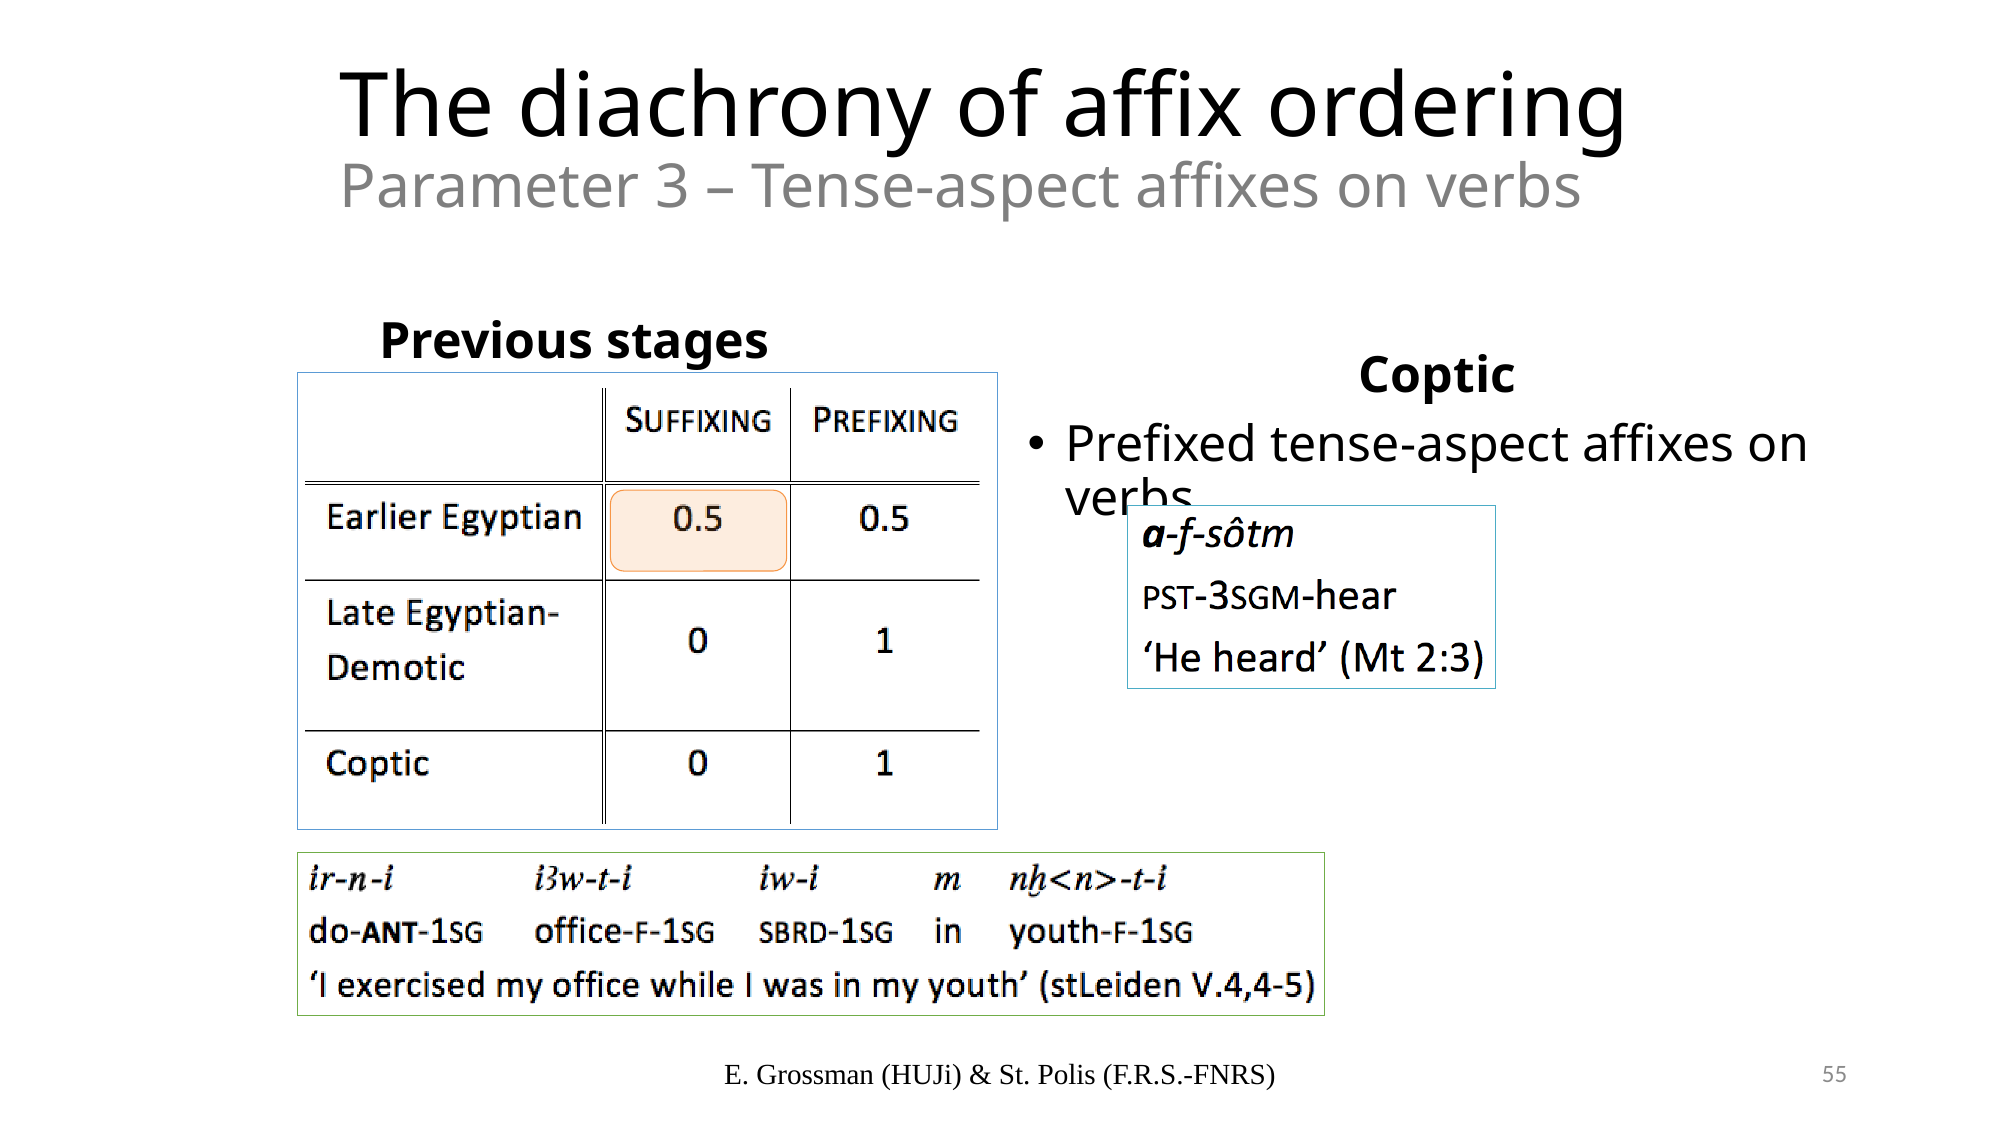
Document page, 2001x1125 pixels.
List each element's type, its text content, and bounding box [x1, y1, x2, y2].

picture [297, 852, 1325, 1016]
picture [1127, 505, 1496, 689]
list Coptic [1012, 275, 1863, 410]
footer E. Grossman (HUJi) & St. Polis (F.R.S.-FNRS) [662, 1042, 1338, 1103]
list Prefixed tense-aspect affixes on verbs [1012, 410, 1863, 1016]
slide_number 55 [1412, 1042, 1863, 1103]
list Previous stages [151, 241, 998, 378]
picture [297, 372, 998, 830]
title The diachrony of affix ordering Parameter 3 – Tense-aspect affixes on verbs [324, 46, 1675, 235]
